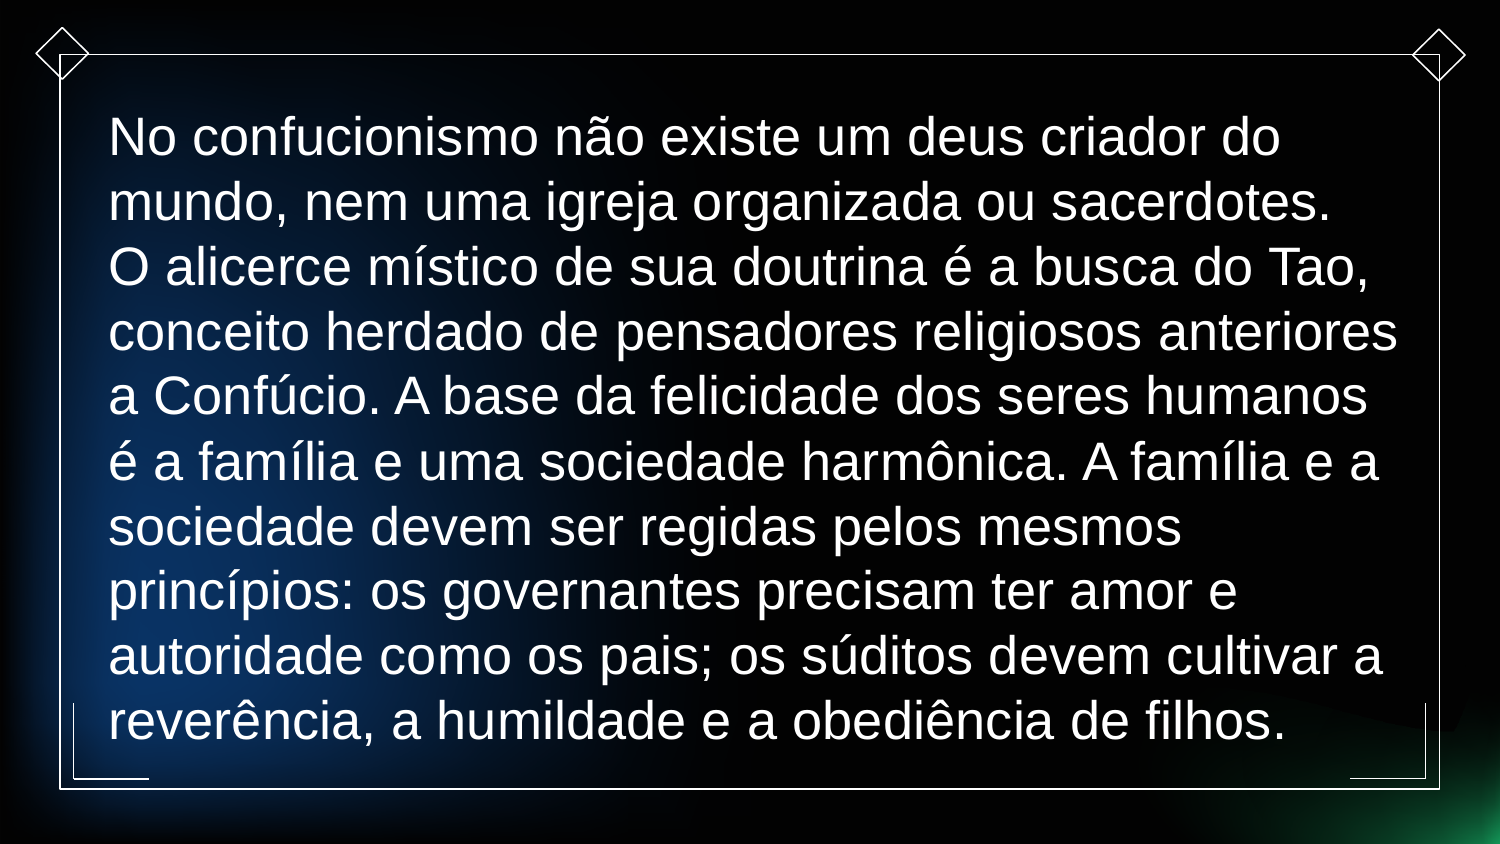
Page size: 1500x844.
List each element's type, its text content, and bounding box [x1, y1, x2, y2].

picture [0, 0, 1500, 844]
text_box No confucionismo não existe um deus criador do mundo, nem uma igreja organizada ou sacerdotes. O alicerce místico de sua doutrina é a busca do Tao, conceito herdado de pensadores religiosos anteriores a Confúcio. A base da felicidade dos seres humanos é a família e uma sociedade harmônica. A família e a sociedade devem ser regidas pelos mesmos princípios: os governantes precisam ter amor e autoridade como os pais; os súditos devem cultivar a reverência, a humildade e a obediência de filhos. [93, 93, 1430, 758]
